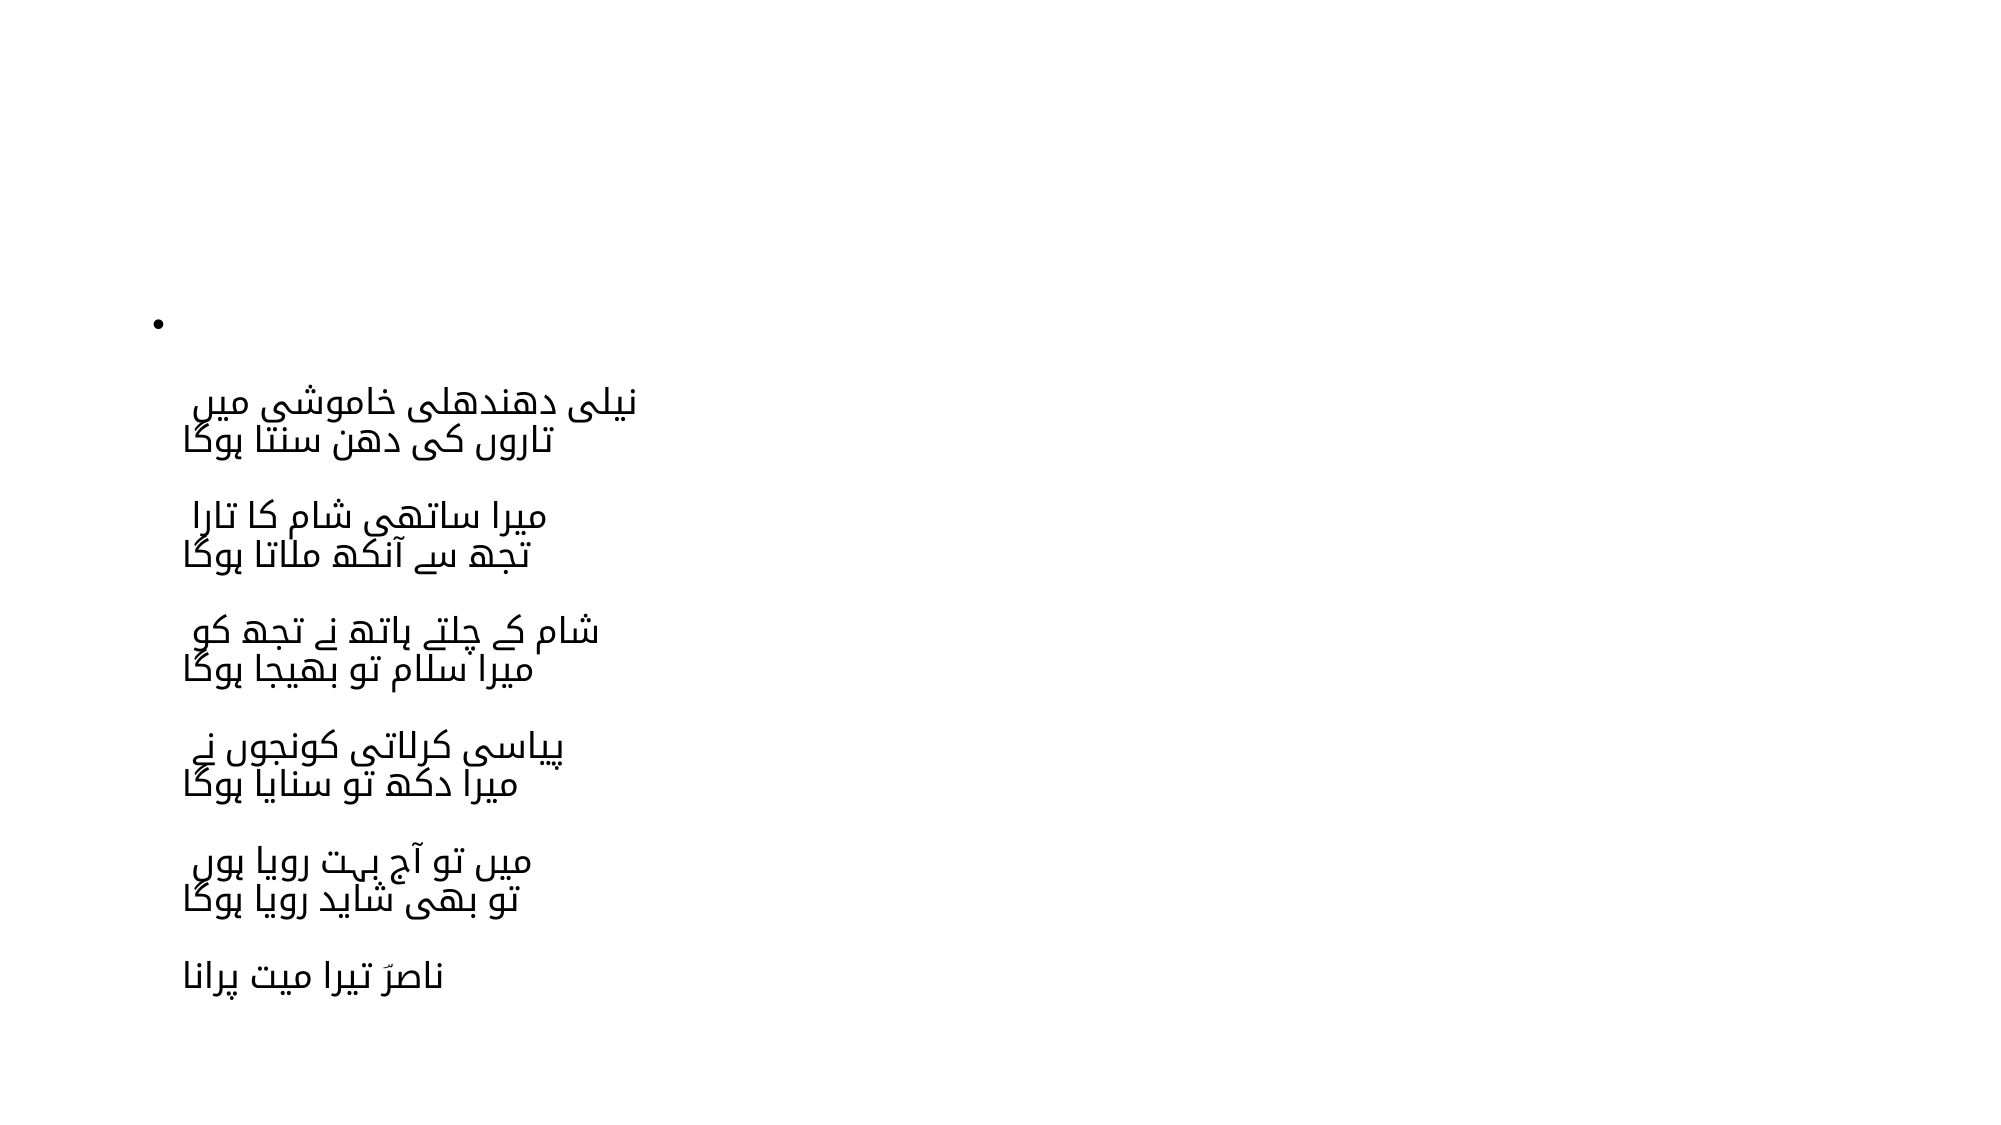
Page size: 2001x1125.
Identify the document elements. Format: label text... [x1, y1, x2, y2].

list نیلی دھندھلی خاموشی میں تاروں کی دھن سنتا ہوگا میرا ساتھی شام کا تارا تجھ سے آنکھ ملاتا ہوگا شام کے چلتے ہاتھ نے تجھ کو میرا سلام تو بھیجا ہوگا پیاسی کرلاتی کونجوں نے میرا دکھ تو سنایا ہوگا میں تو آج بہت رویا ہوں تو بھی شاید رویا ہوگا ناصرؔ تیرا میت پرانا [137, 299, 1863, 1014]
